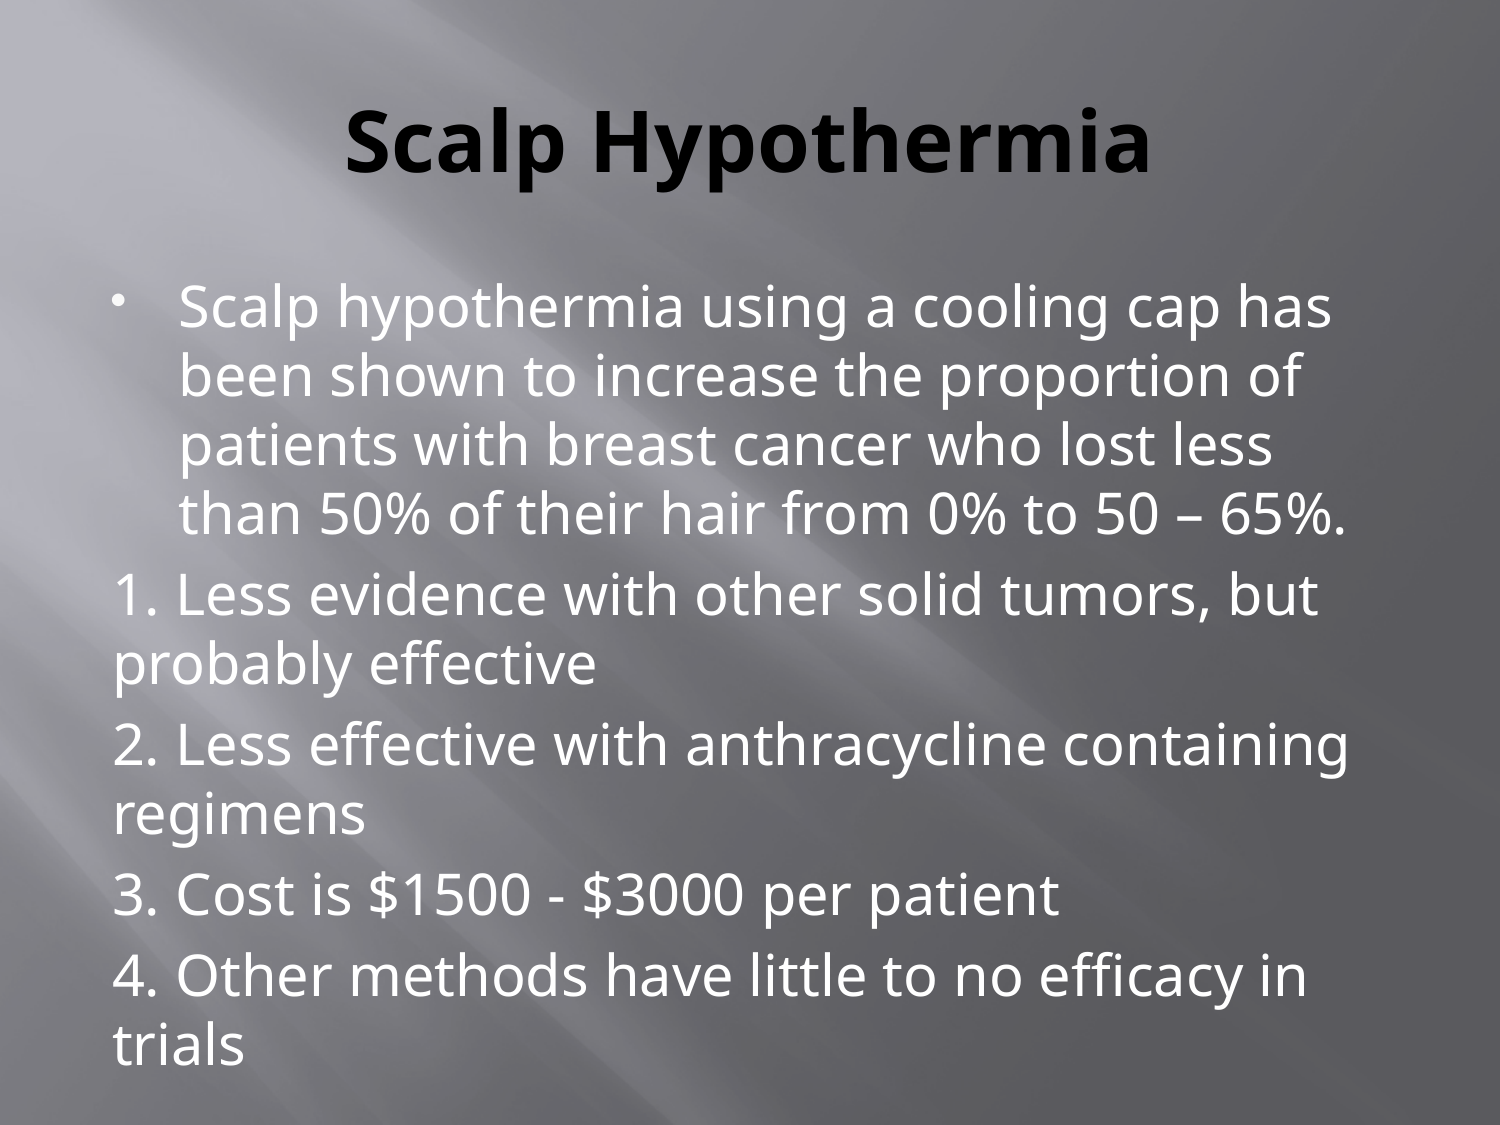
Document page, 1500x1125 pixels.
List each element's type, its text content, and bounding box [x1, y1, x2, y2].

list Scalp hypothermia using a cooling cap has been shown to increase the proportion of patients with breast cancer who lost less than 50% of their hair from 0% to 50 – 65%. 1. Less evidence with other solid tumors, but probably effective 2. Less effective with anthracycline containing regimens 3. Cost is $1500 - $3000 per patient 4. Other methods have little to no efficacy in trials [75, 262, 1425, 1088]
title Scalp Hypothermia [75, 45, 1425, 233]
